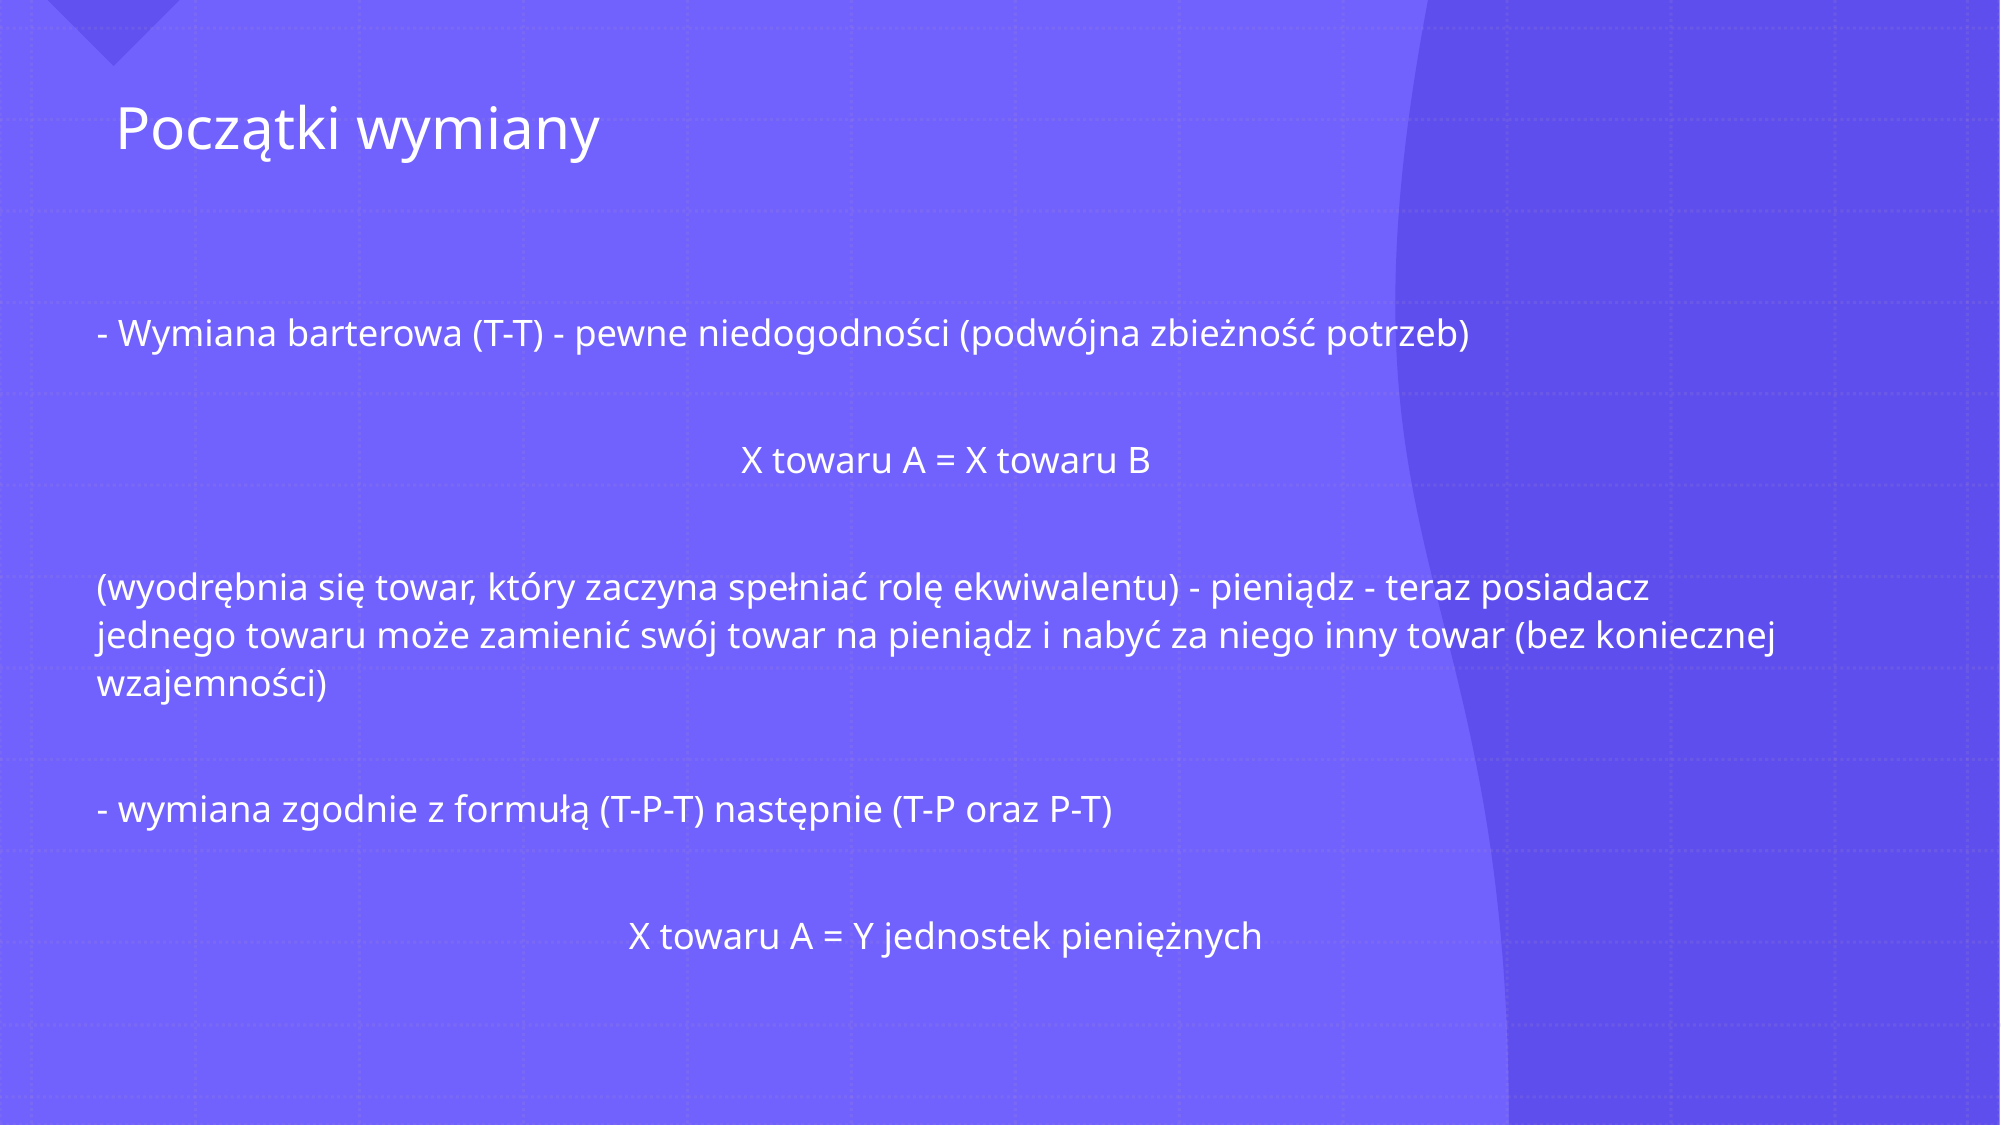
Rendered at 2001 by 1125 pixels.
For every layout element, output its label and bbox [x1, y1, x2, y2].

text_box [0, 0, 2000, 1125]
